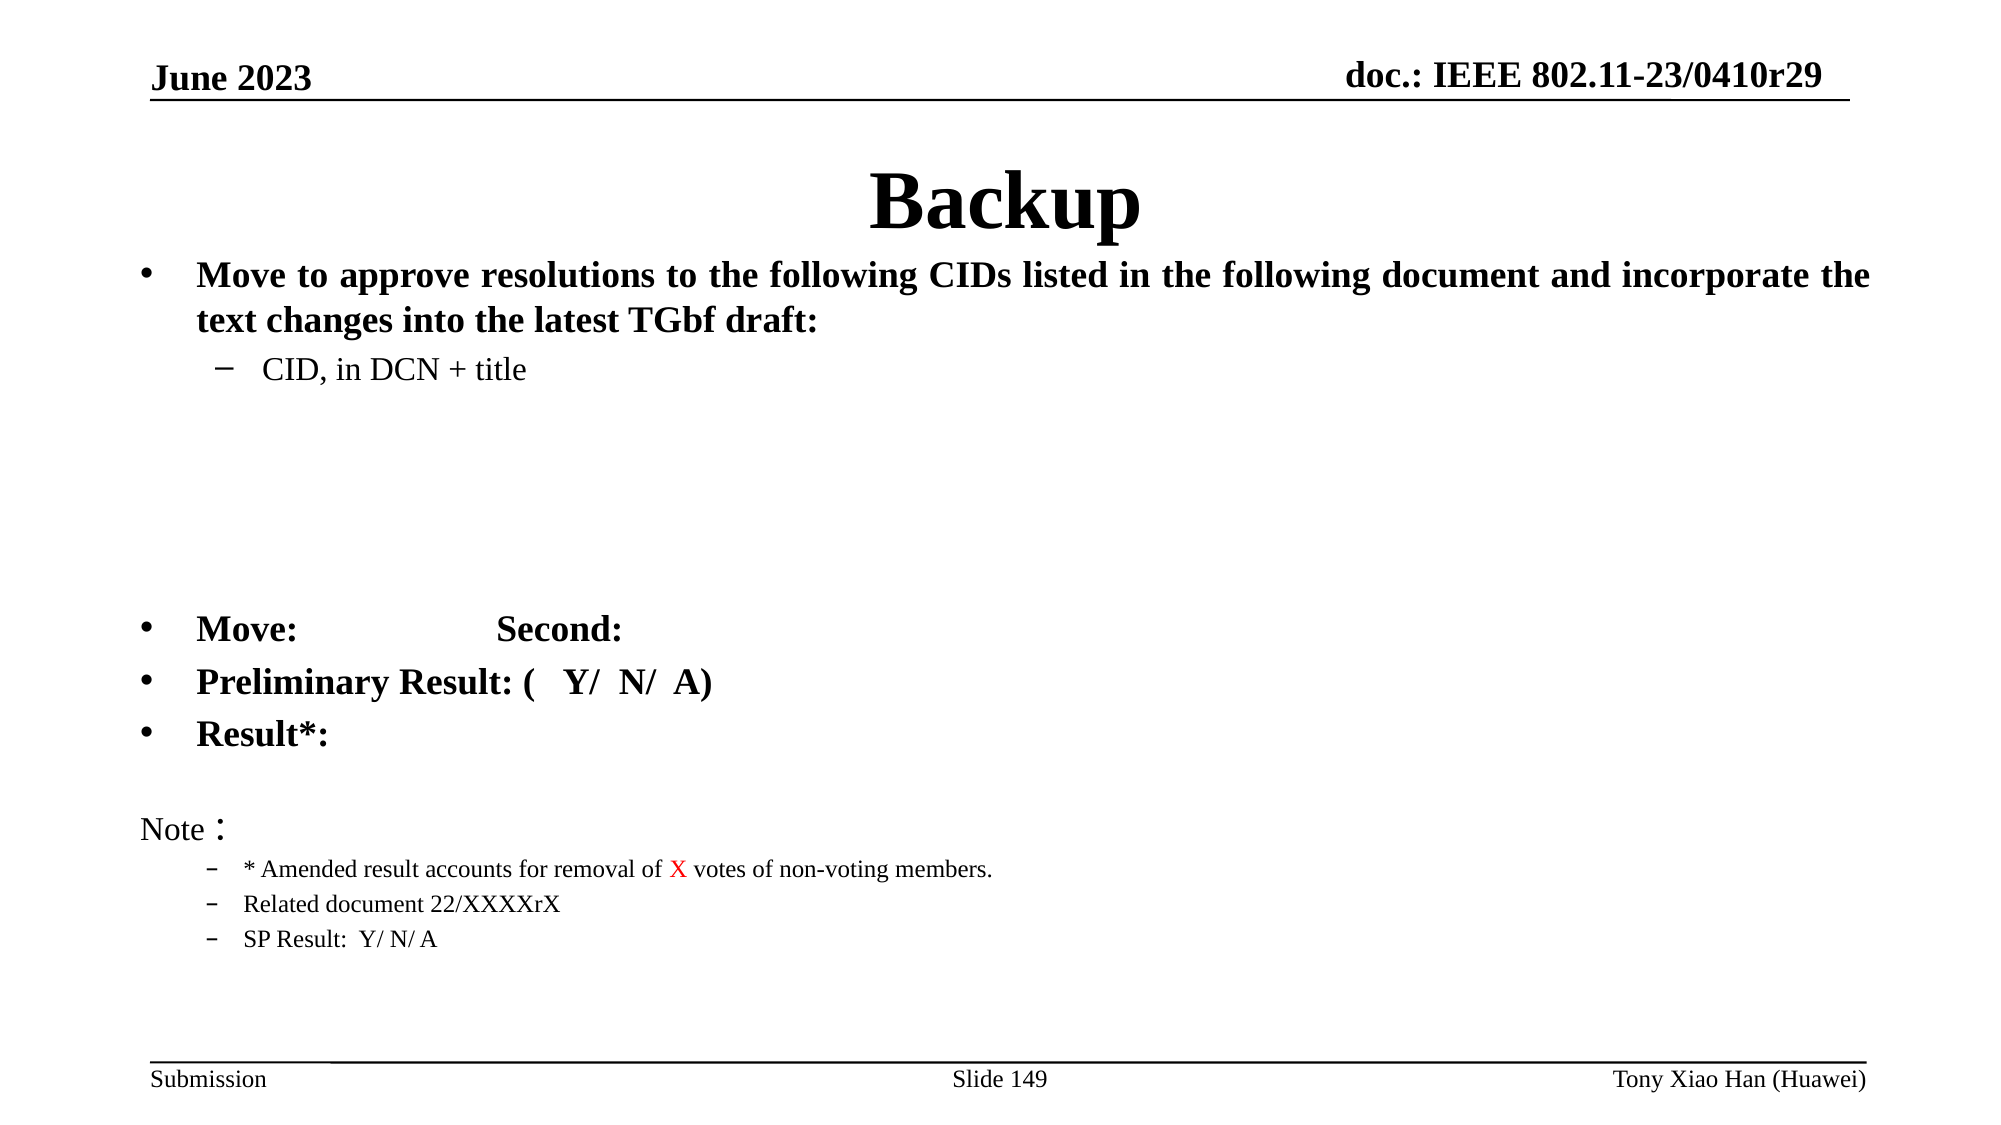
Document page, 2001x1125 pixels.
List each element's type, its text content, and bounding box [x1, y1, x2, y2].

text_box Move to approve resolutions to the following CIDs listed in the following document and incorporate the text changes into the latest TGbf draft: CID, in DCN + title Move: Second: Preliminary Result: ( Y/ N/ A) Result*: Note： * Amended result accounts for removal of X votes of non-voting members. Related document 22/XXXXrX SP Result: Y/ N/ A [125, 212, 1888, 900]
text_box Backup [368, 137, 1644, 212]
